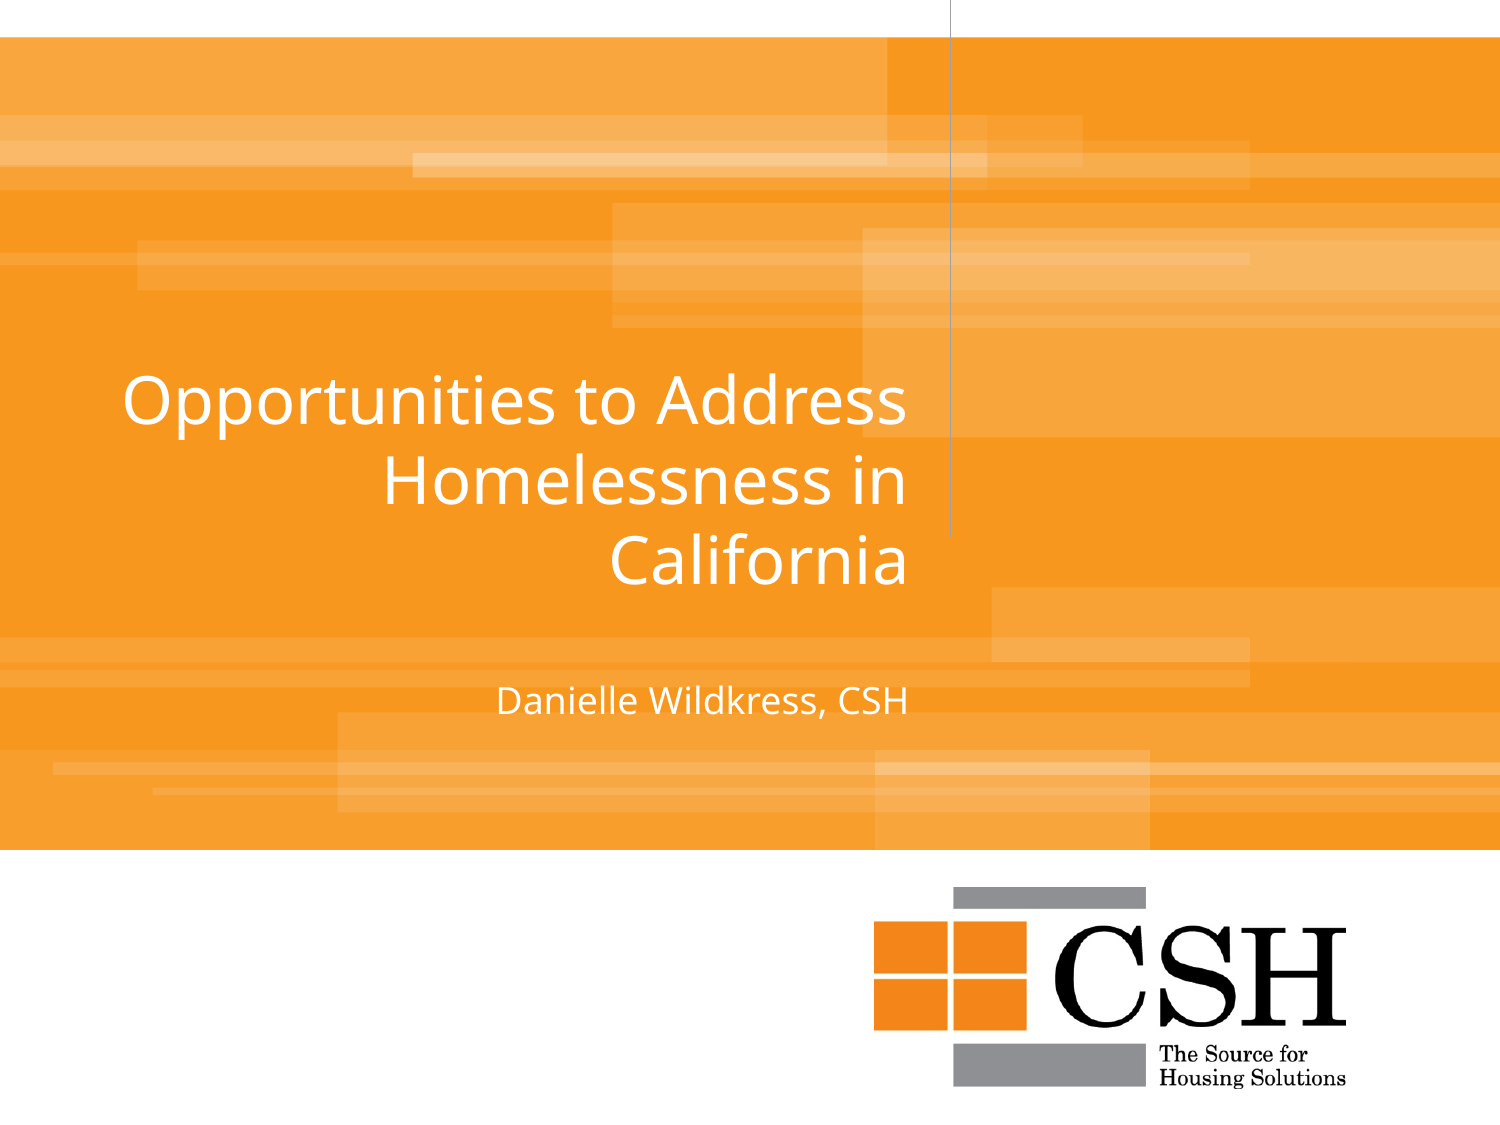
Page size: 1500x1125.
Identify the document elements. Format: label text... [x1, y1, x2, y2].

picture [874, 887, 1346, 1089]
title Opportunities to Address Homelessness in California Danielle Wildkress, CSH [74, 262, 926, 776]
